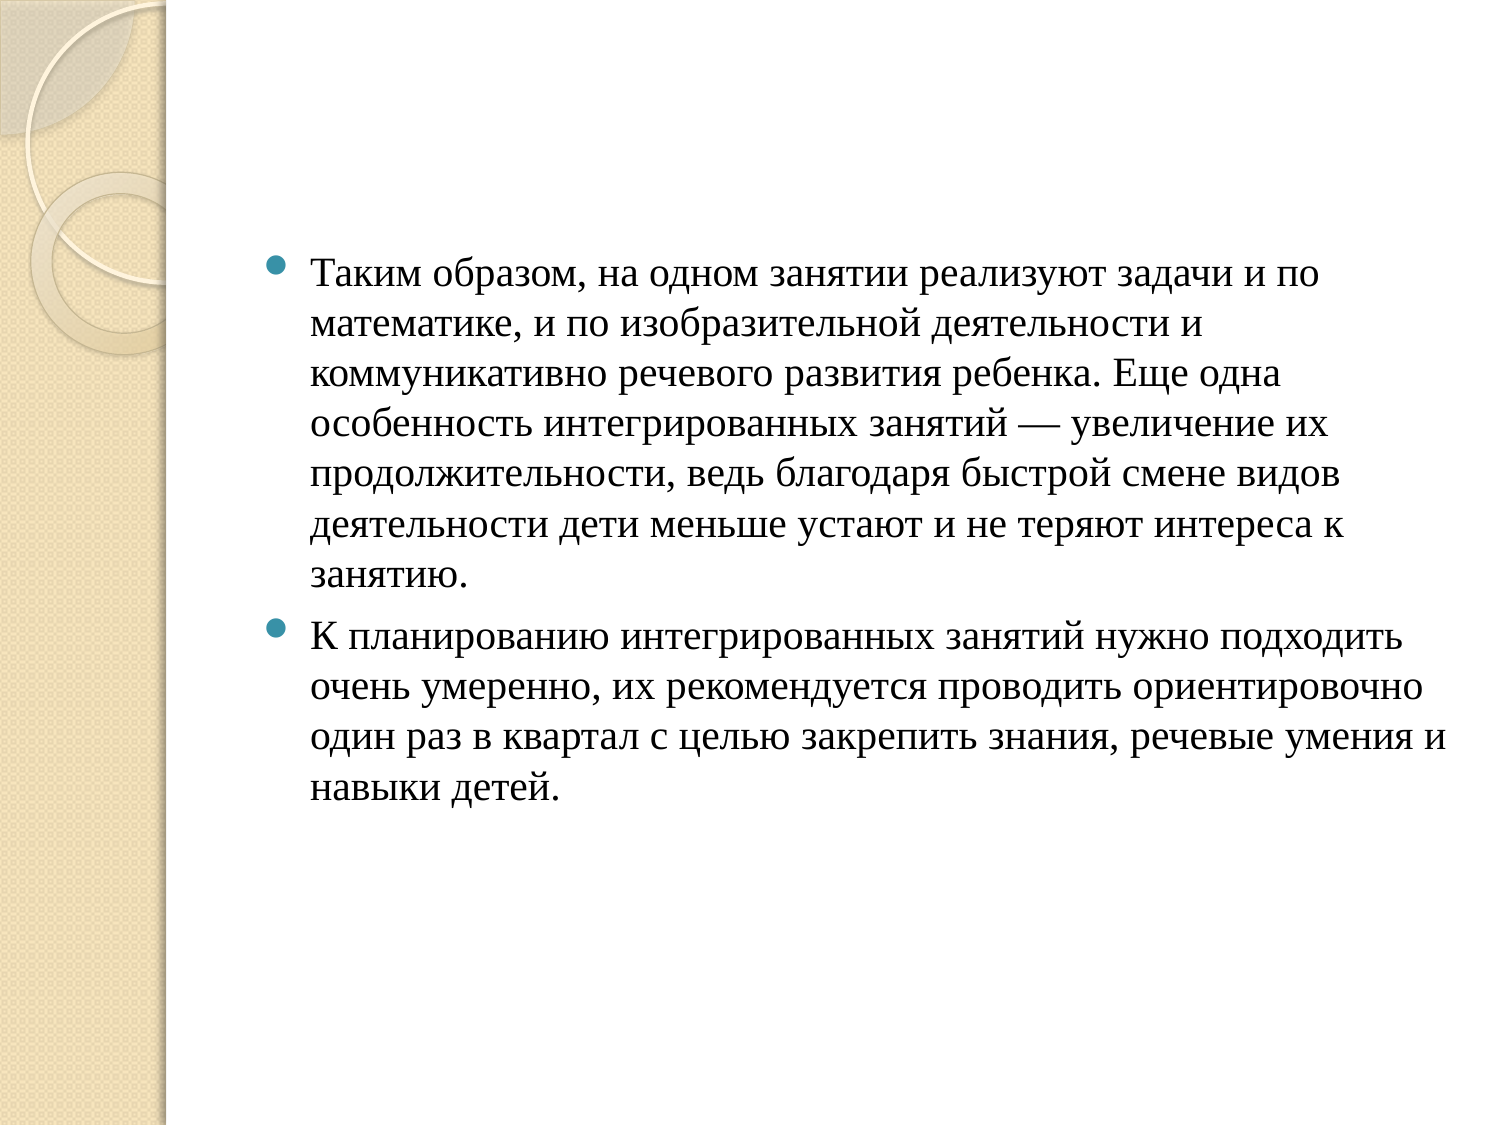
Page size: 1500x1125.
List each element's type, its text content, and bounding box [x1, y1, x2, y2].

list Таким образом, на одном занятии реализуют задачи и по математике, и по изобразительной деятельности и коммуникативно речевого развития ребенка. Еще одна особенность интегрированных занятий — увеличение их продолжительности, ведь благодаря быстрой смене видов деятельности дети меньше устают и не теряют интереса к занятию. К планированию интегрированных занятий нужно подходить очень умеренно, их рекомендуется проводить ориентировочно один раз в квартал с целью закрепить знания, речевые умения и навыки детей. [235, 237, 1466, 1025]
